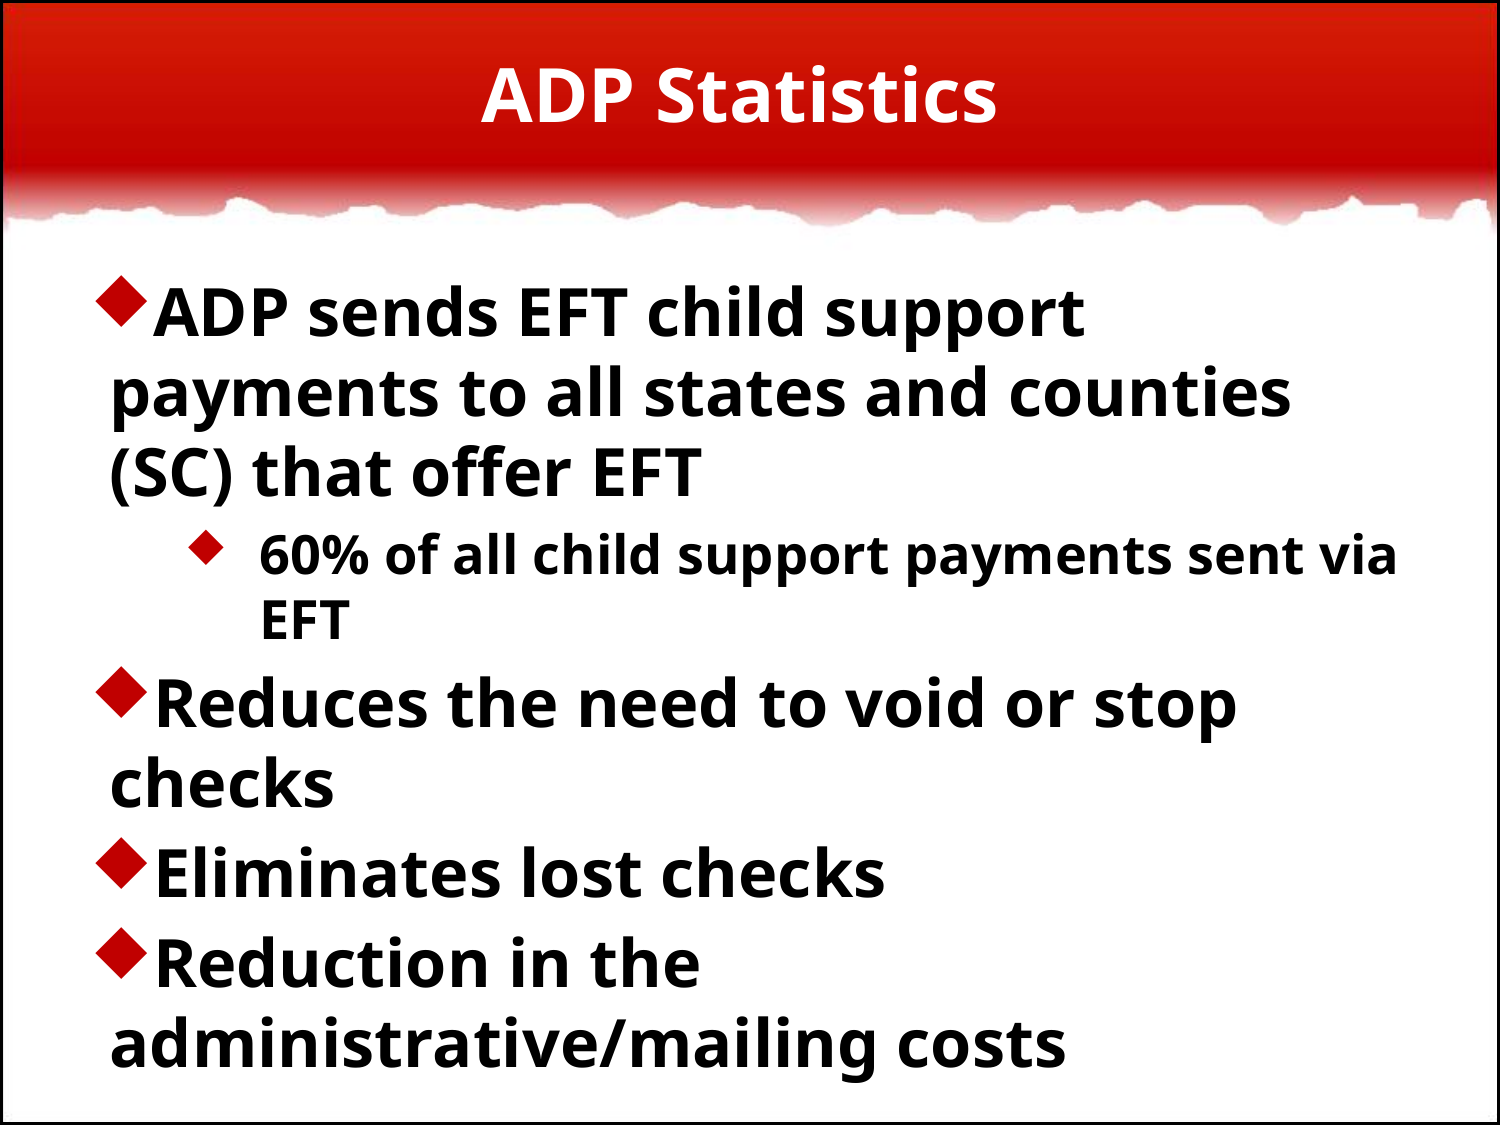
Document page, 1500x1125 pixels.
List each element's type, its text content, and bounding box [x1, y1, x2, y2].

picture [3, 3, 1497, 1122]
list ADP sends EFT child support payments to all states and counties (SC) that offer EFT 60% of all child support payments sent via EFT Reduces the need to void or stop checks Eliminates lost checks Reduction in the administrative/mailing costs [75, 262, 1425, 1088]
title ADP Statistics [74, 9, 1426, 176]
